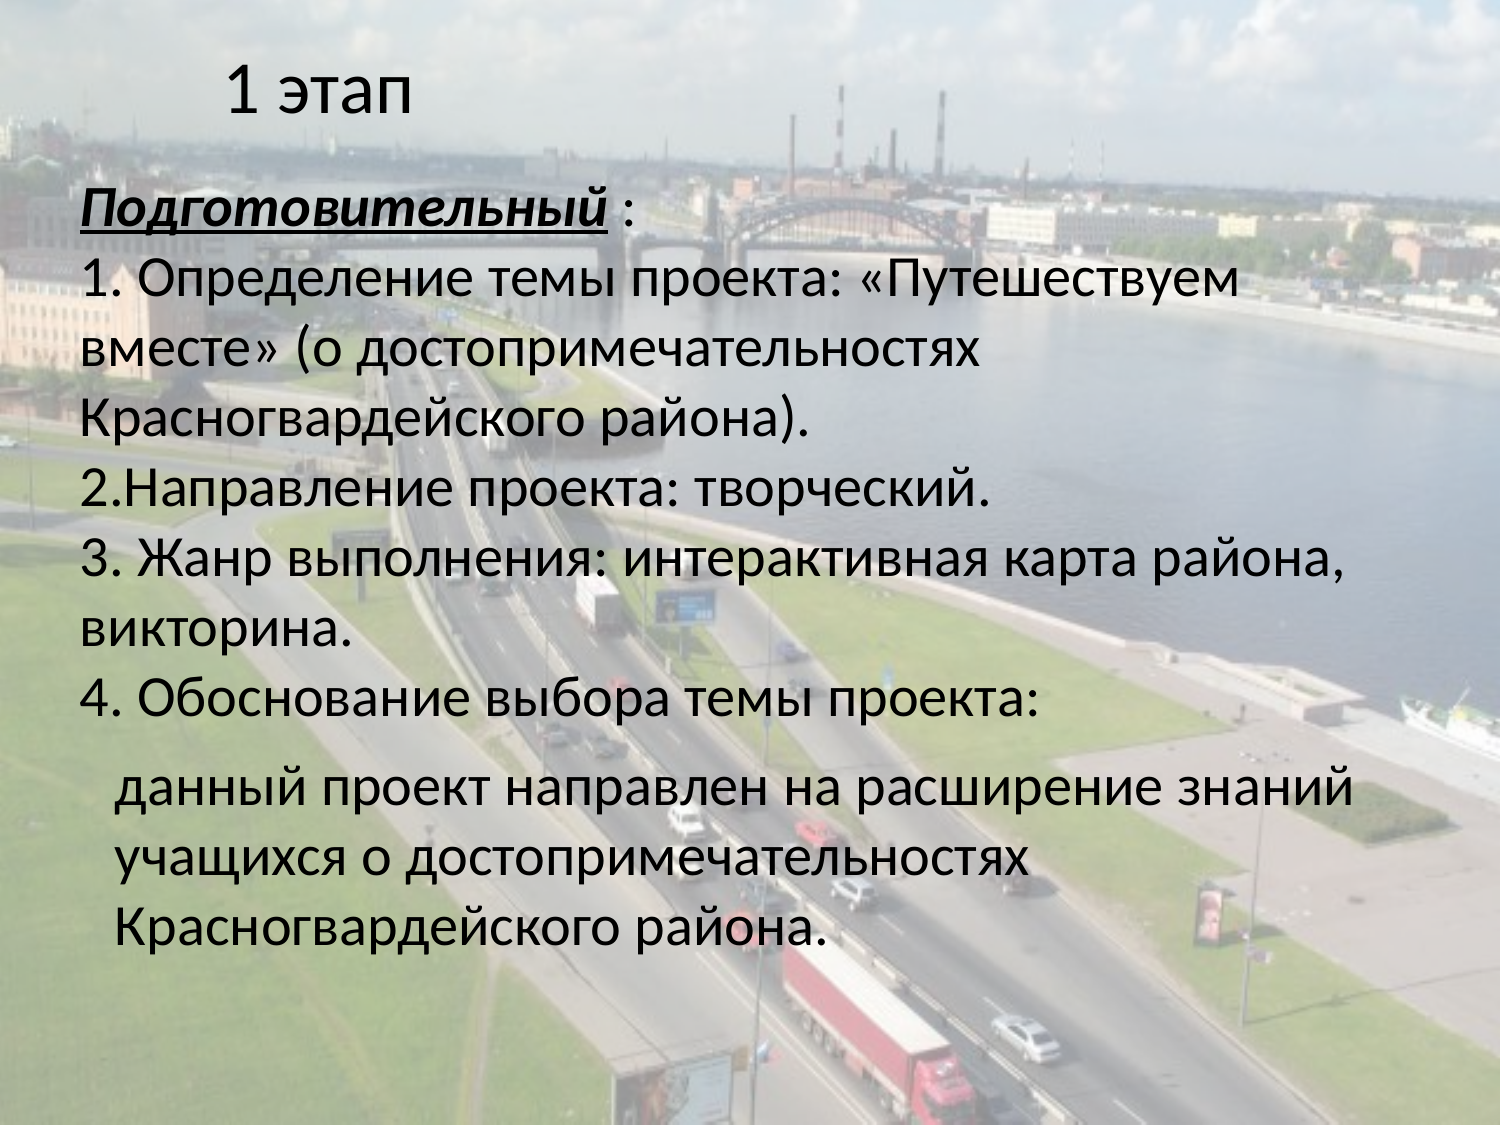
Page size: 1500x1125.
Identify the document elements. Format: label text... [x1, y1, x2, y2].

text_box Подготовительный : 1. Определение темы проекта: «Путешествуем вместе» (о достопримечательностях Красногвардейского района). 2.Направление проекта: творческий. 3. Жанр выполнения: интерактивная карта района, викторина. 4. Обоснование выбора темы проекта: [64, 160, 1447, 806]
text_box 1 этап [207, 30, 447, 136]
text_box данный проект направлен на расширение знаний учащихся о достопримечательностях Красногвардейского района. [100, 739, 1436, 965]
